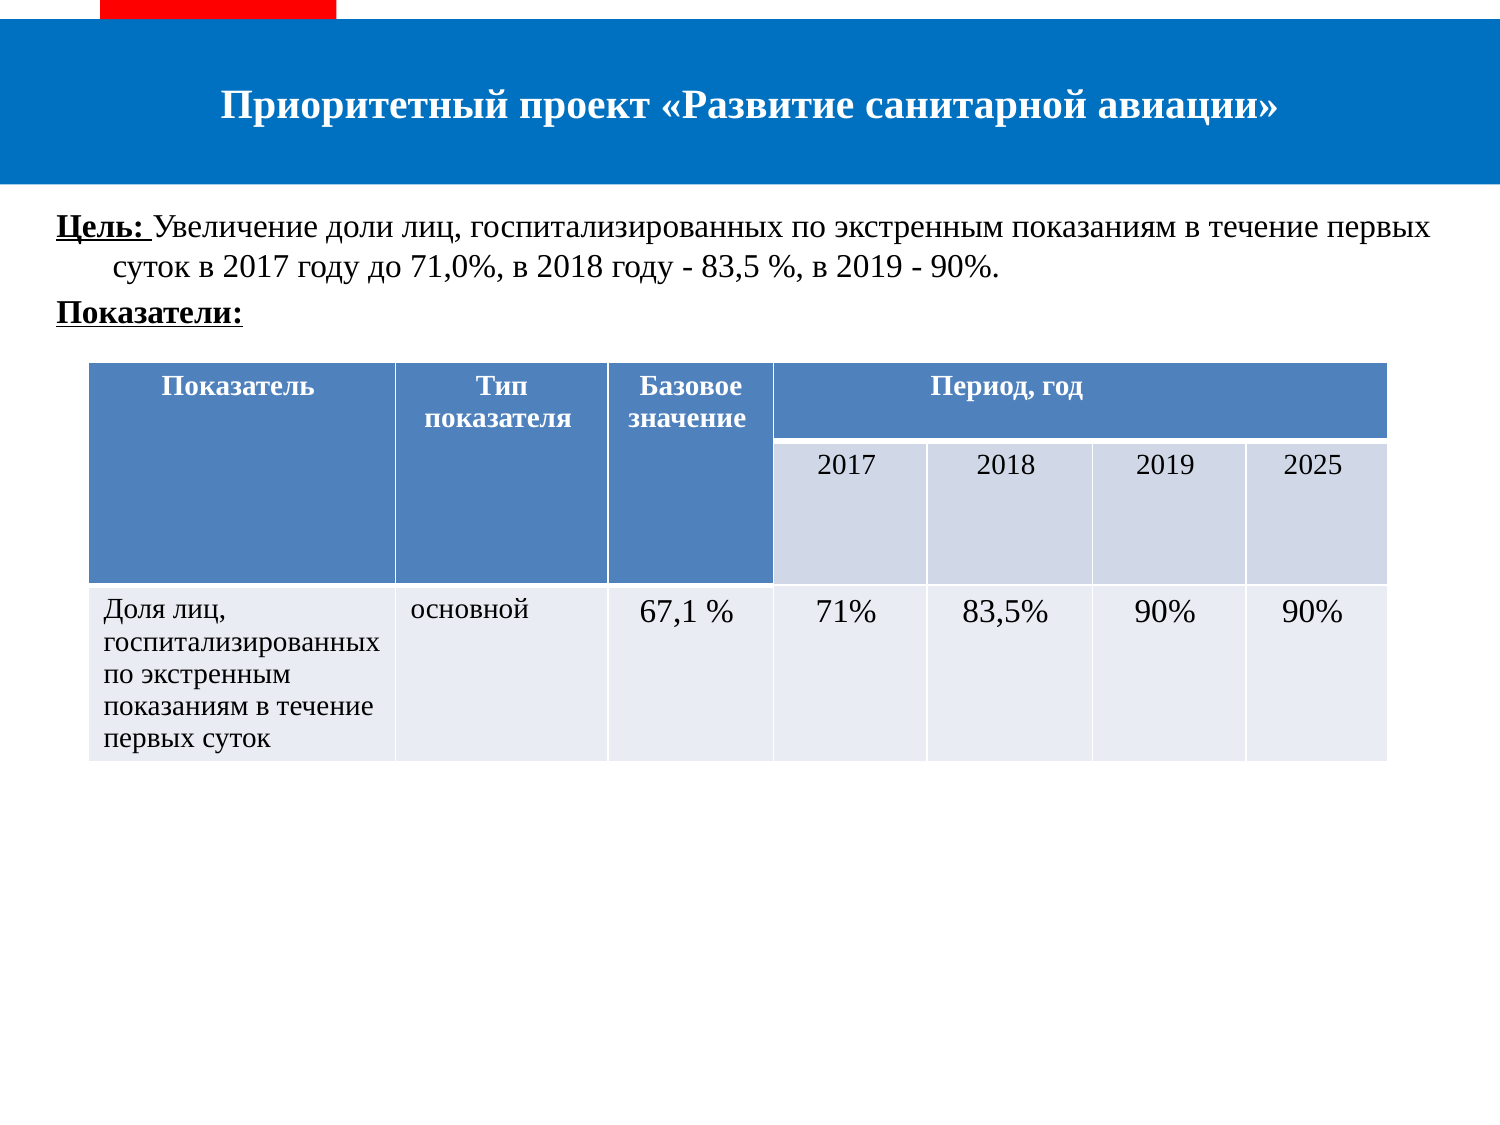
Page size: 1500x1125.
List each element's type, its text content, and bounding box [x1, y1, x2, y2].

table_header Базовое значение [609, 363, 773, 583]
table_cell основной [396, 588, 607, 761]
list Цель: Увеличение доли лиц, госпитализированных по экстренным показаниям в течение первых суток в 2017 году до 71,0%, в 2018 году - 83,5 %, в 2019 - 90%. Показатели: [41, 196, 1483, 939]
table_cell 83,5% [928, 586, 1092, 761]
text_box [98, 0, 338, 21]
text_box Приоритетный проект «Развитие санитарной авиации» [0, 17, 1500, 186]
table_cell Доля лиц, госпитализированных по экстренным показаниям в течение первых суток [89, 588, 395, 761]
table_header Тип показателя [396, 363, 607, 583]
table_header Показатель [89, 363, 395, 583]
table_header Период, год [774, 363, 1387, 438]
table_cell 71% [774, 586, 926, 761]
table_cell 67,1 % [609, 588, 773, 761]
table_cell 90% [1093, 586, 1245, 761]
table_cell 2018 [928, 444, 1092, 584]
table_cell 2017 [774, 444, 926, 584]
table_cell 2025 [1247, 444, 1387, 584]
table_cell 90% [1247, 586, 1387, 761]
table_cell 2019 [1093, 444, 1245, 584]
